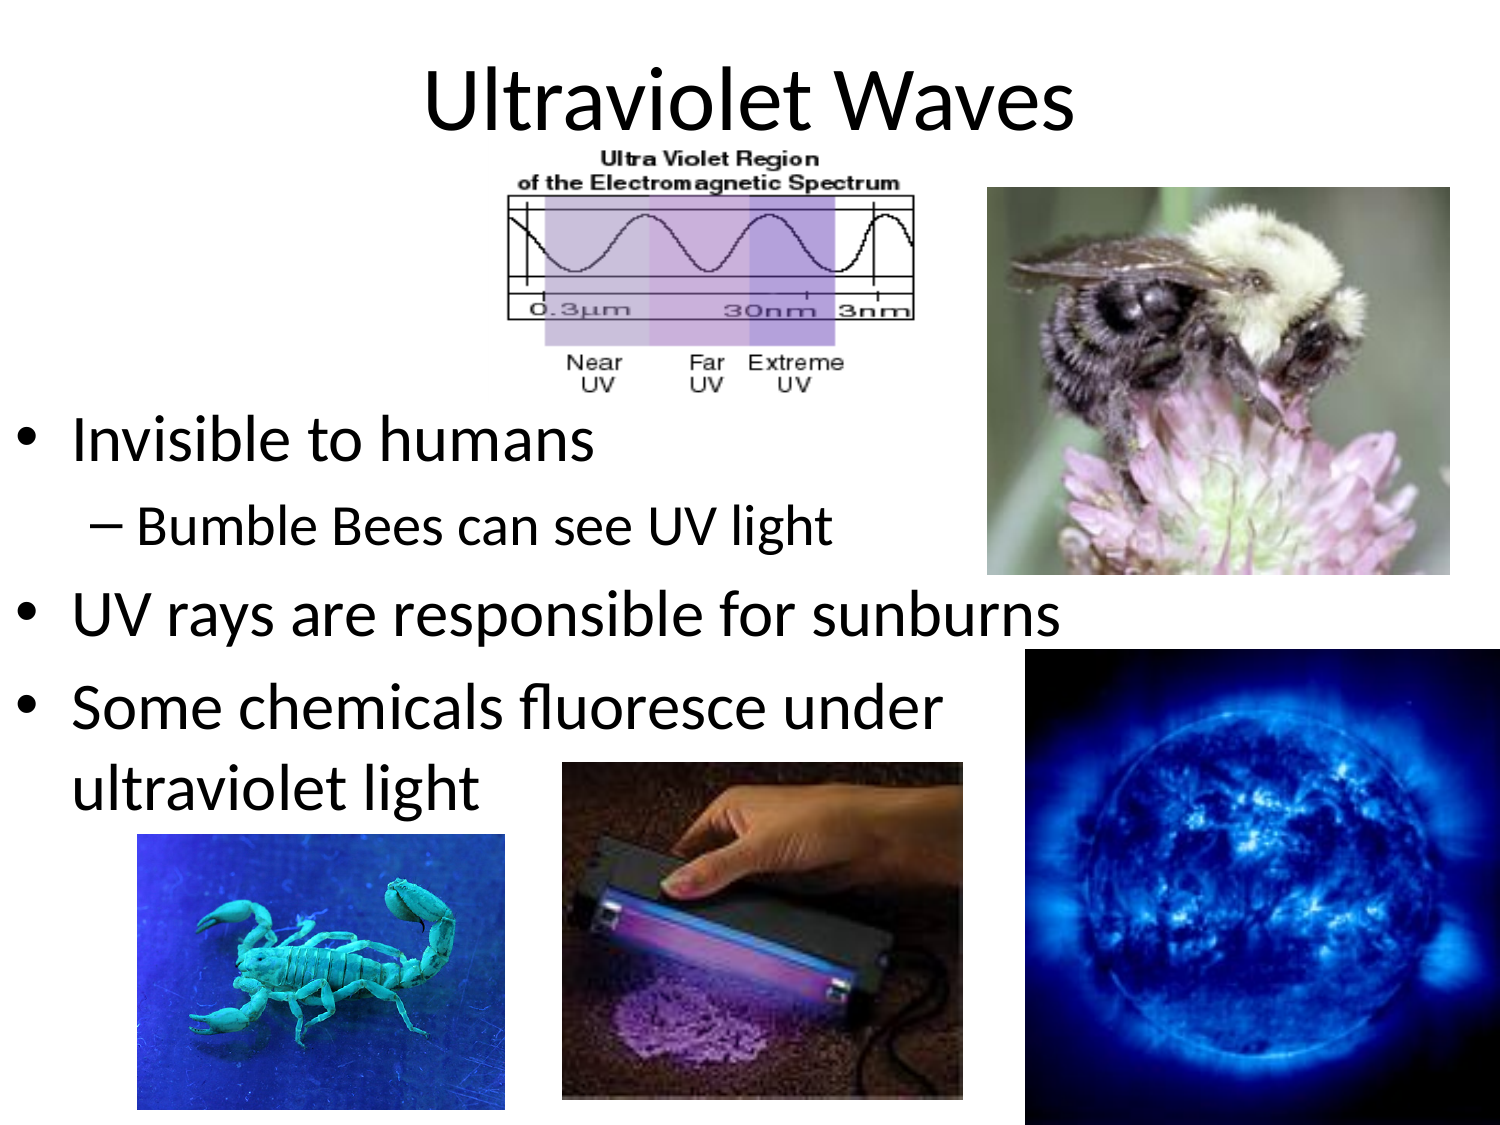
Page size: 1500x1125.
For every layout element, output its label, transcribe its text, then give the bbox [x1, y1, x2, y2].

list Invisible to humans Bumble Bees can see UV light UV rays are responsible for sunburns Some chemicals fluoresce under ultraviolet light [0, 387, 1088, 1006]
picture [987, 187, 1451, 576]
picture [1024, 649, 1500, 1125]
picture [137, 834, 505, 1110]
picture [562, 762, 963, 1100]
picture [487, 137, 938, 404]
title Ultraviolet Waves [74, 0, 1426, 188]
